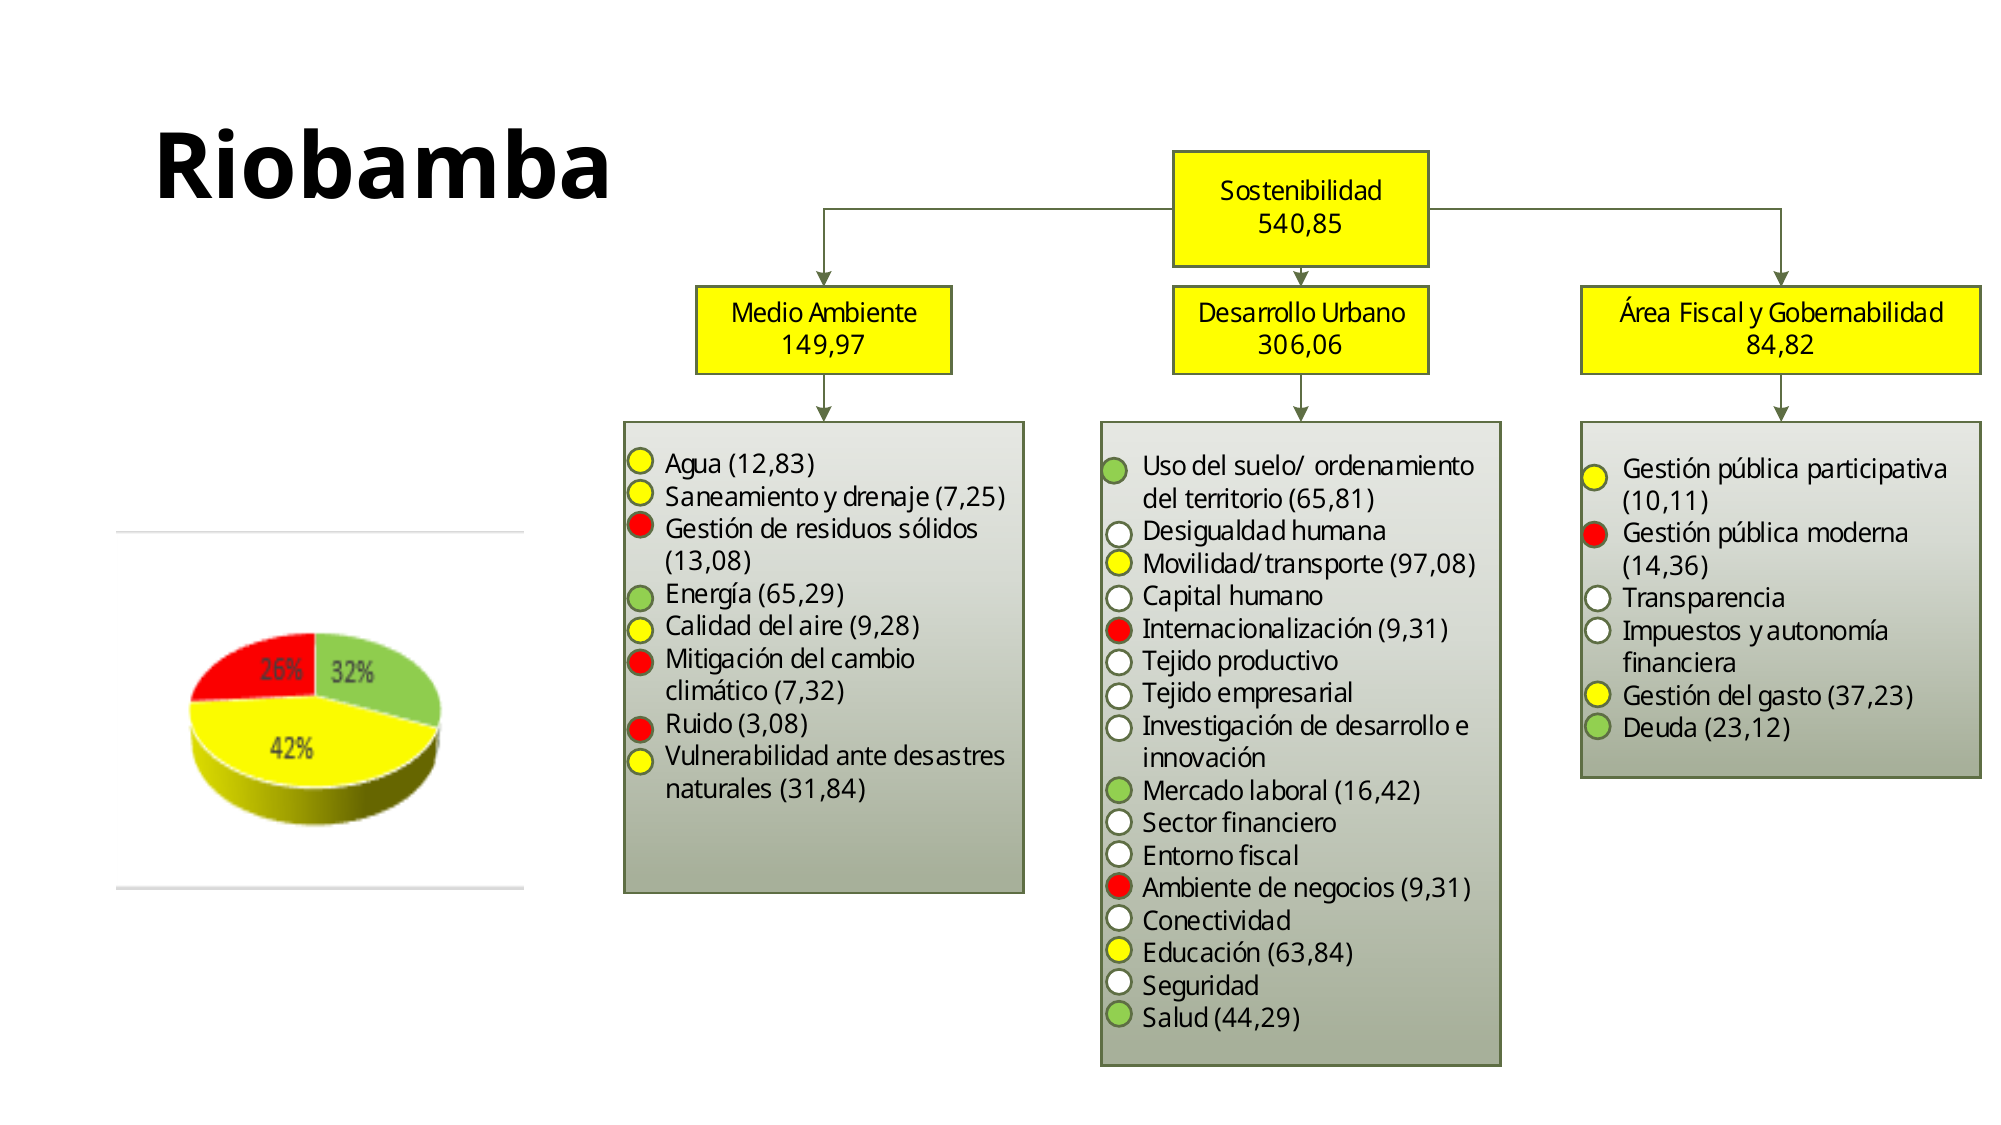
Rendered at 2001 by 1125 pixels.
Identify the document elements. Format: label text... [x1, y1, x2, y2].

title Riobamba [137, 59, 1863, 278]
picture [116, 531, 524, 890]
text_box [618, 146, 1984, 1068]
